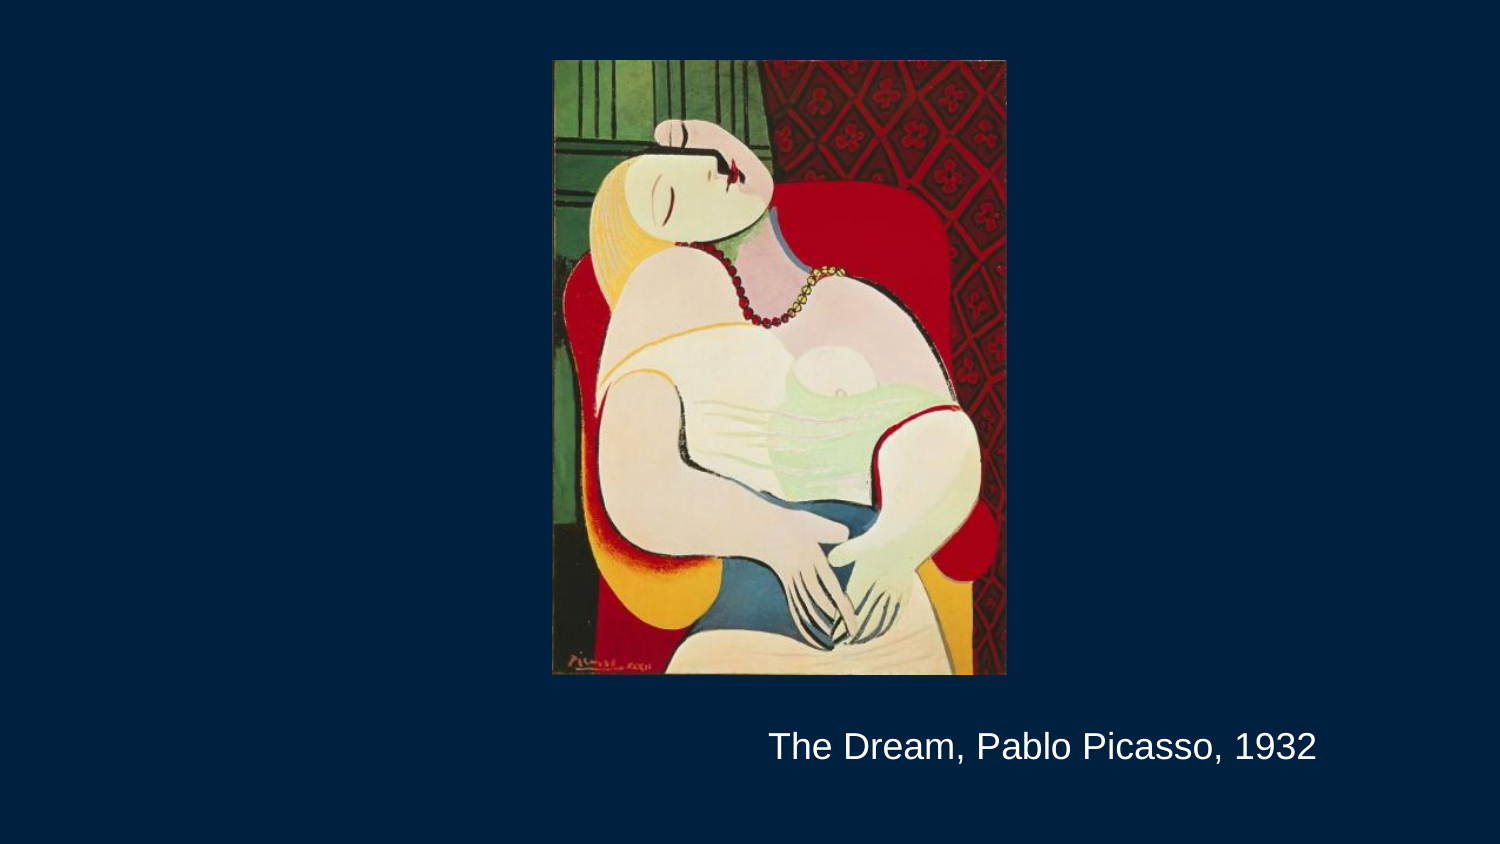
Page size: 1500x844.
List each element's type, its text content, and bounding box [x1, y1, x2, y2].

text_box The Dream, Pablo Picasso, 1932 [753, 714, 1333, 774]
picture [552, 59, 1008, 676]
